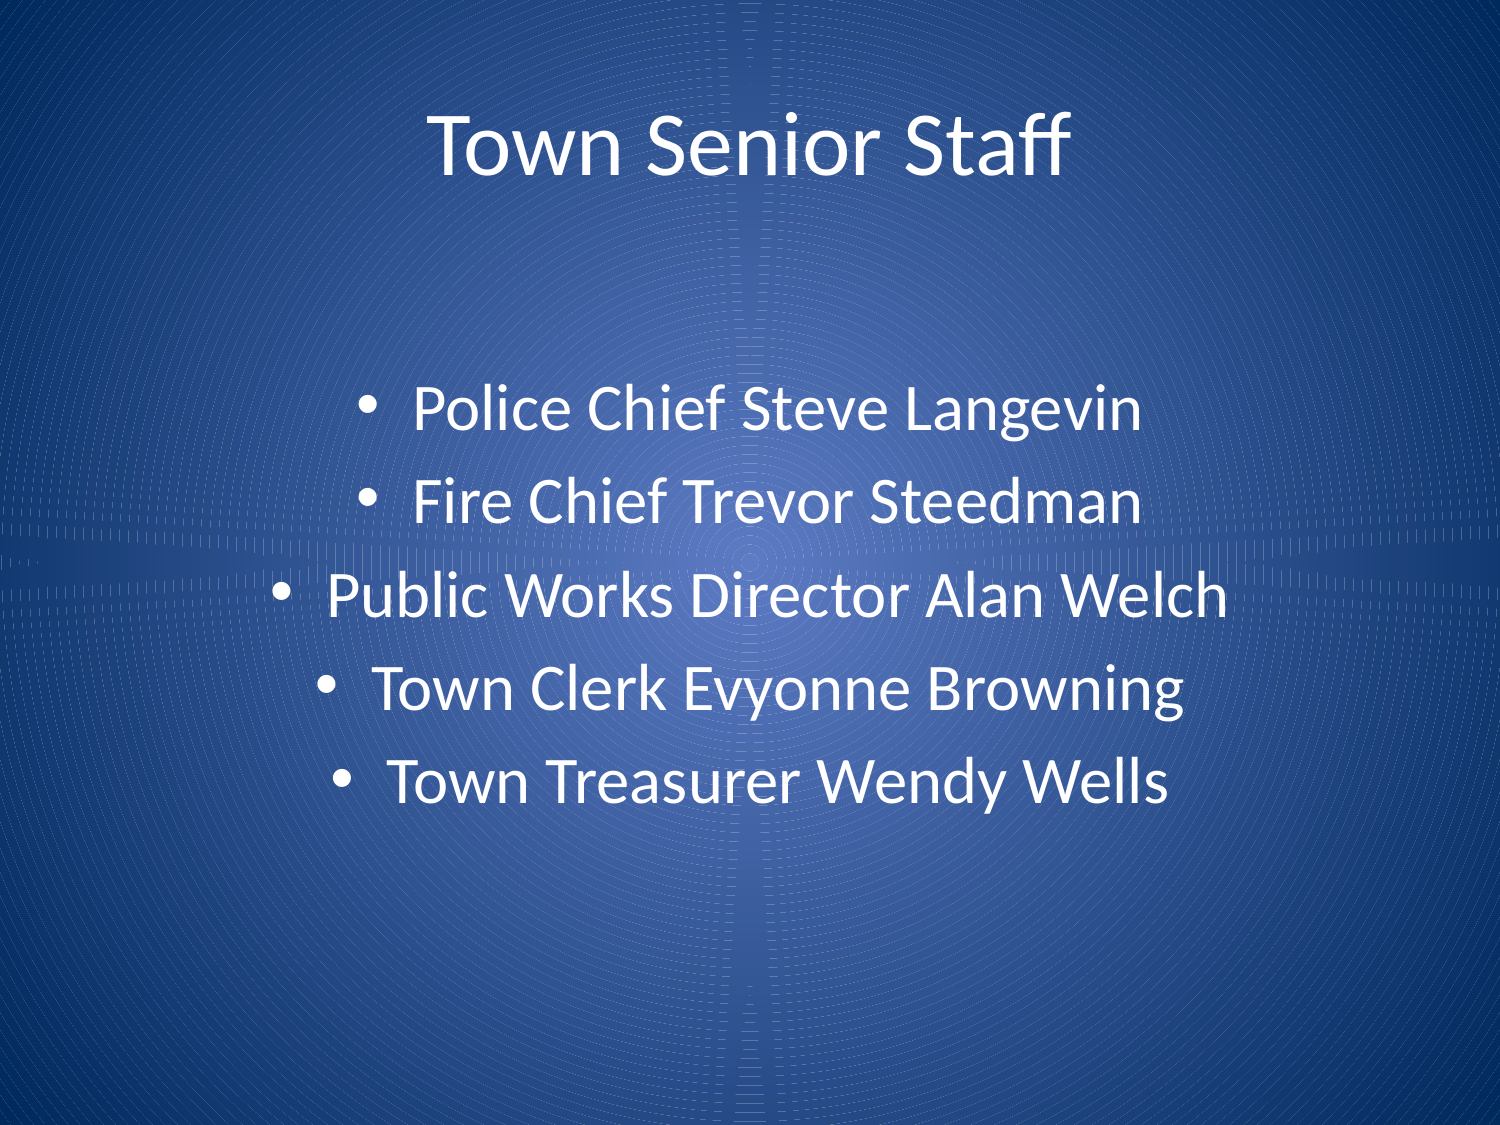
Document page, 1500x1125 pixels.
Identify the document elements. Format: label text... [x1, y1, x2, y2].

list Police Chief Steve Langevin Fire Chief Trevor Steedman Public Works Director Alan Welch Town Clerk Evyonne Browning Town Treasurer Wendy Wells [75, 262, 1425, 1005]
title Town Senior Staff [75, 45, 1425, 233]
